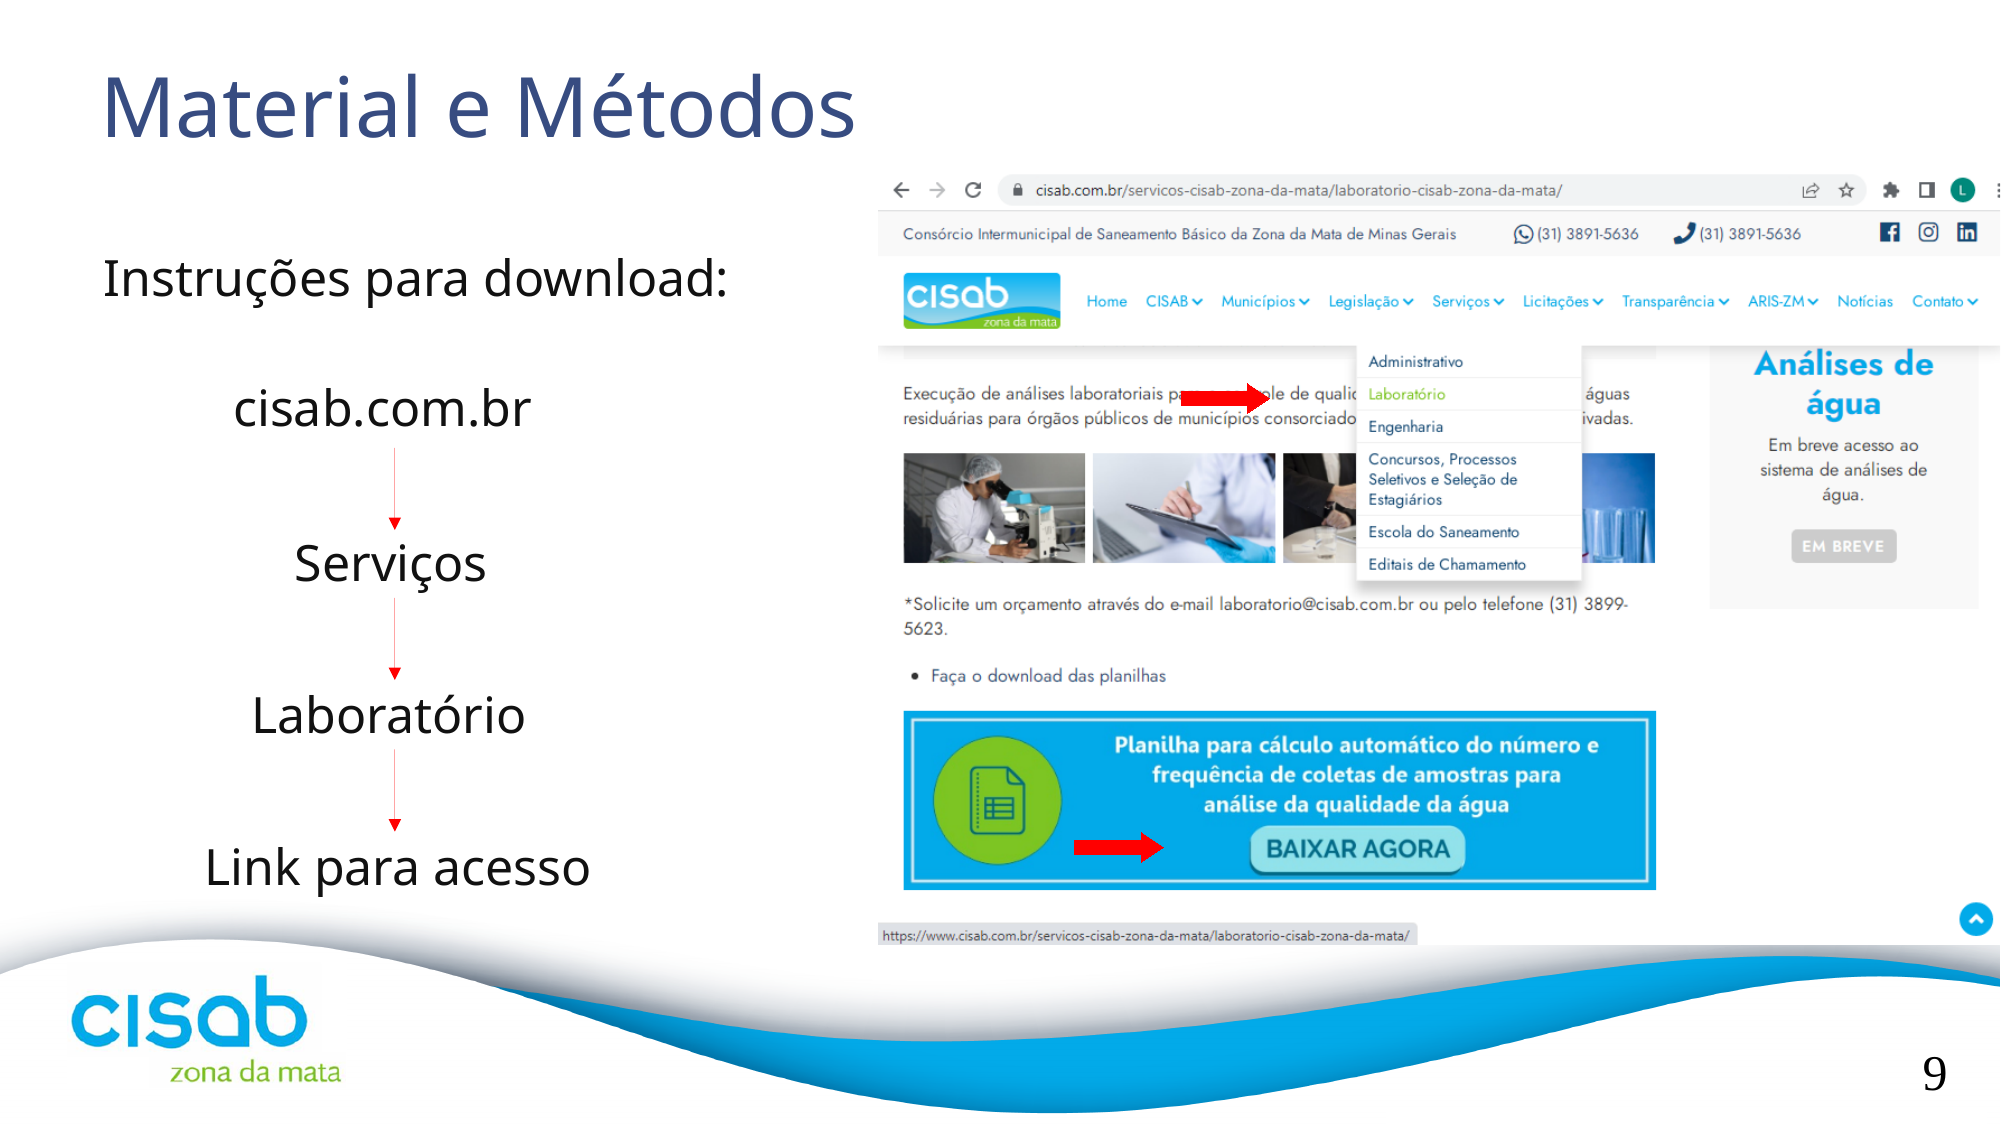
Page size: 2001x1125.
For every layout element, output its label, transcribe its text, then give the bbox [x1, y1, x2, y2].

text_box Link para acesso [155, 828, 641, 903]
picture [0, 171, 2001, 1125]
text_box [388, 597, 402, 681]
text_box cisab.com.br [218, 369, 603, 452]
text_box 9 [1907, 1033, 1979, 1104]
text_box Serviços [280, 524, 539, 599]
text_box Material e Métodos [85, 47, 1288, 177]
text_box [388, 749, 402, 832]
text_box [388, 447, 402, 524]
text_box Instruções para download: [88, 238, 850, 488]
text_box Laboratório [236, 676, 584, 752]
